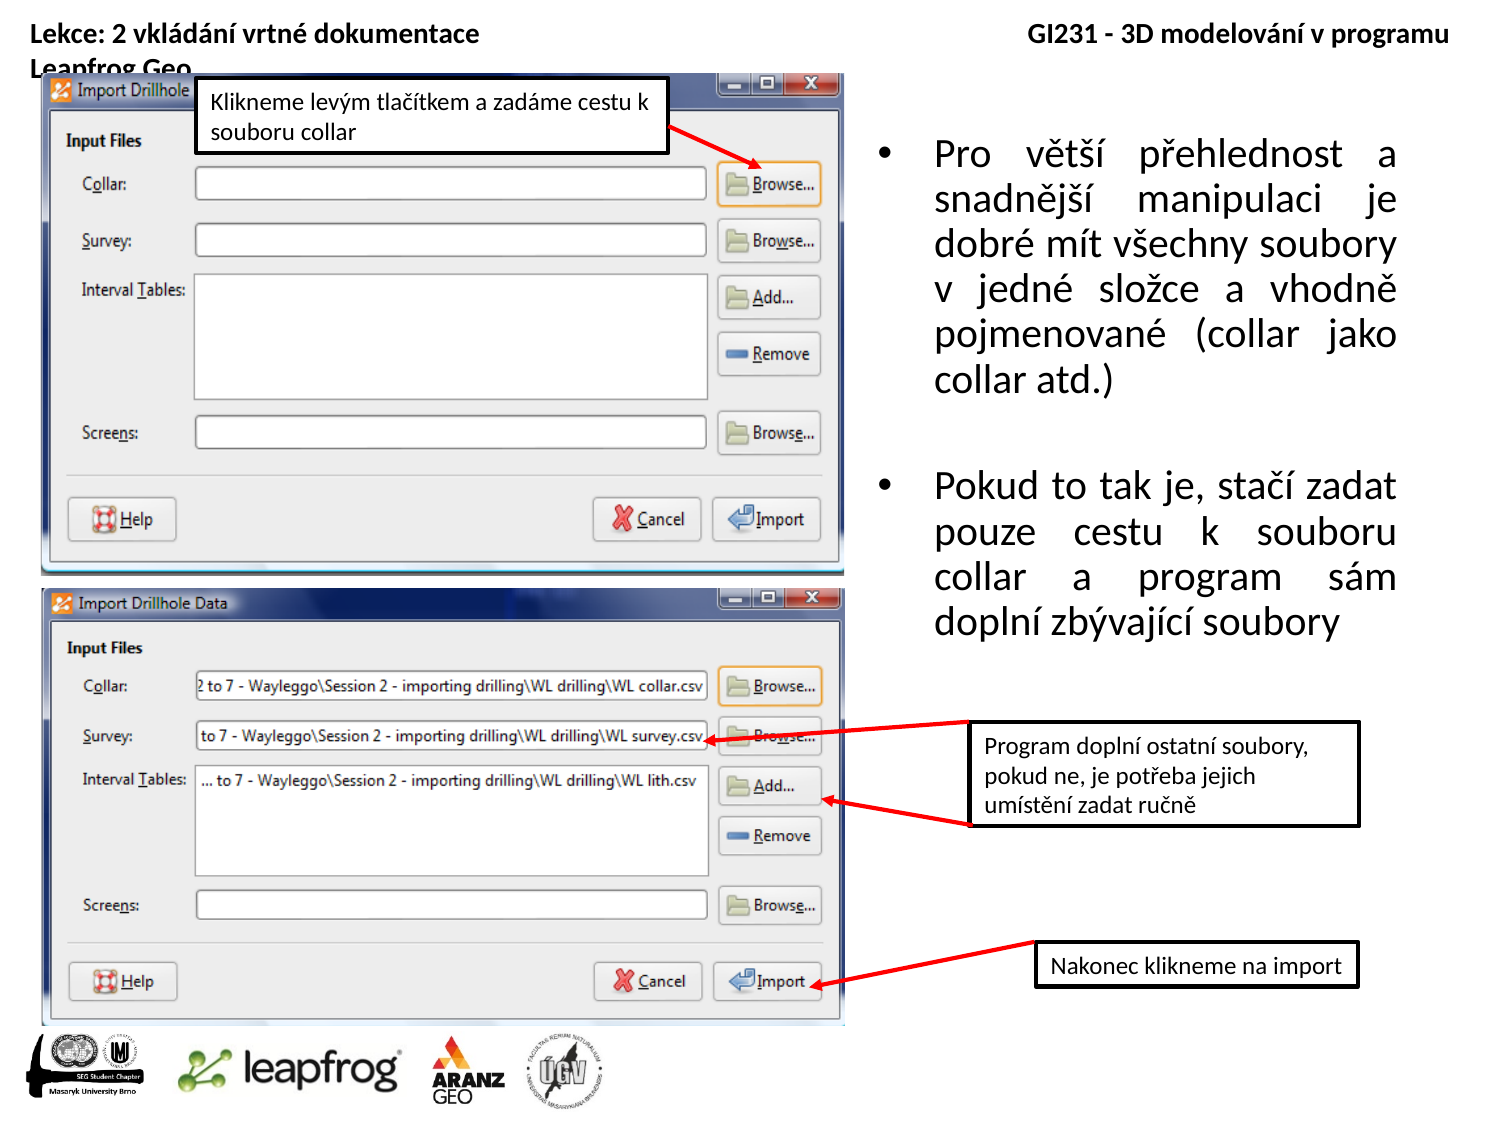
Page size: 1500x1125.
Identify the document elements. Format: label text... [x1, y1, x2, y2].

text_box Lekce: 2 vkládání vrtné dokumentace GI231 - 3D modelování v programu Leapfrog Geo [15, 7, 1485, 127]
text_box Program doplní ostatní soubory, pokud ne, je potřeba jejich umístění zadat ručně [967, 720, 1361, 828]
picture [40, 73, 845, 576]
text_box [14, 1022, 605, 1112]
text_box Nakonec klikneme na import [1034, 940, 1360, 989]
text_box Pro větší přehlednost a snadnější manipulaci je dobré mít všechny soubory v jedné složce a vhodně pojmenované (collar jako collar atd.) Pokud to tak je, stačí zadat pouze cestu k souboru collar a program sám doplní zbývající soubory [862, 124, 1413, 1125]
picture [41, 588, 846, 1026]
